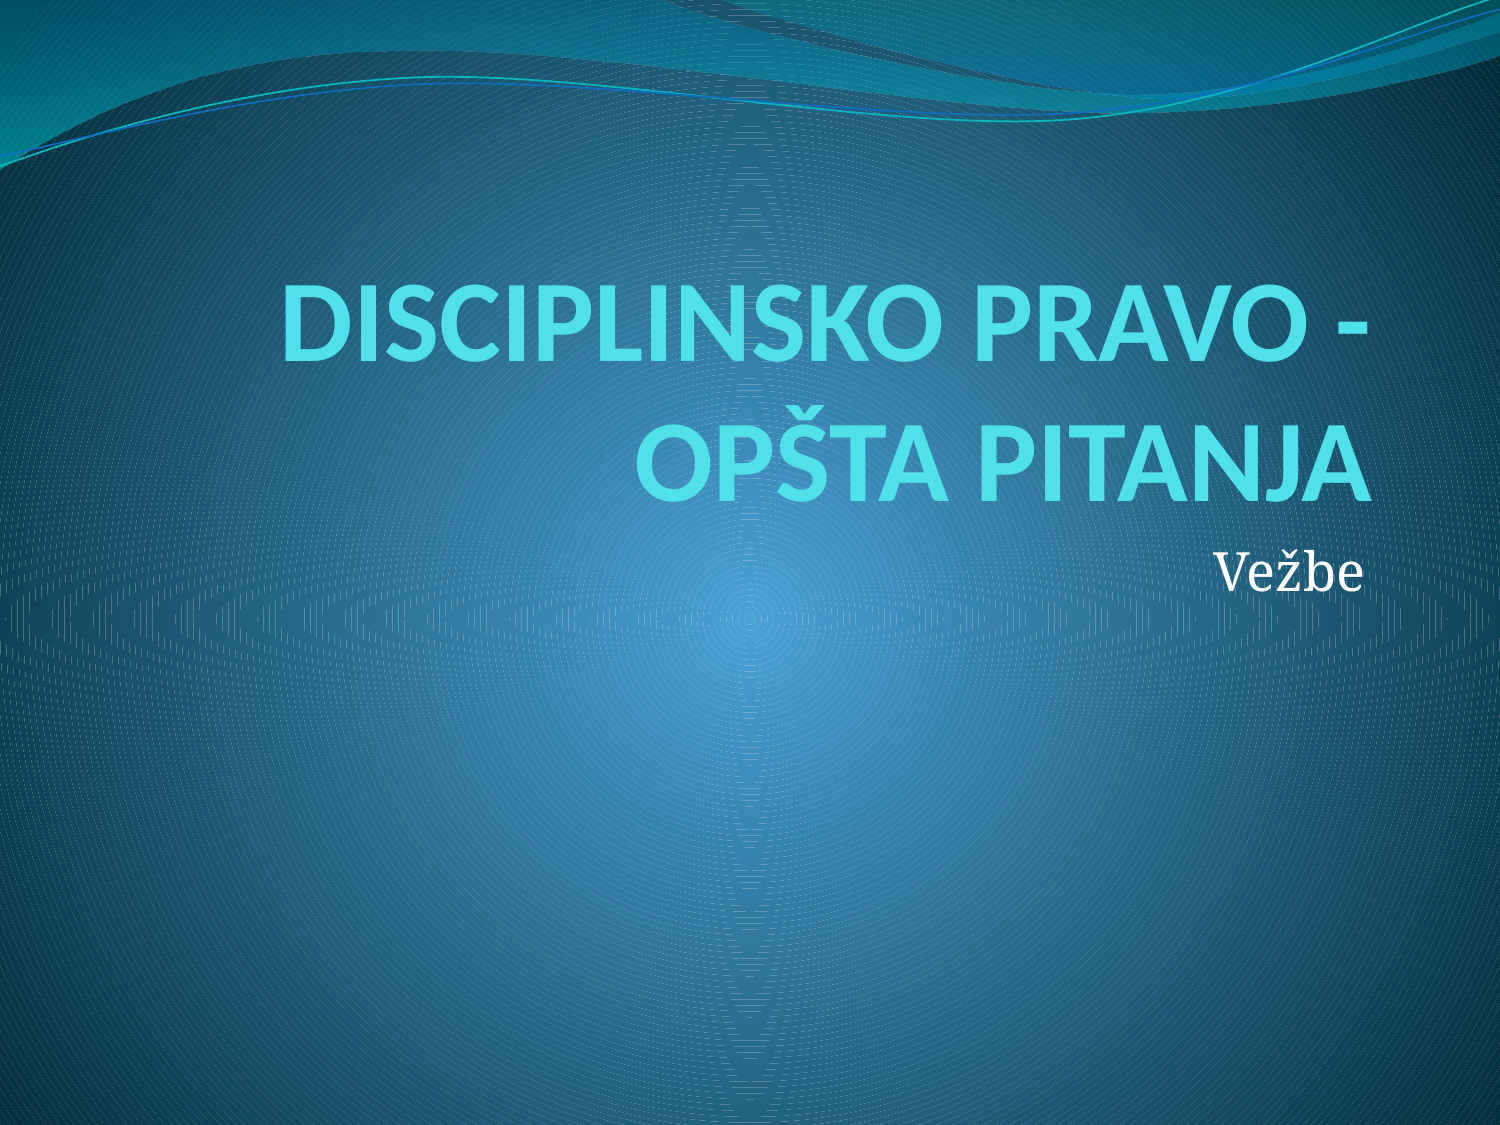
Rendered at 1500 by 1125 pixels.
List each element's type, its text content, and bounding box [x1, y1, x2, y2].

subtitle Vežbe [87, 529, 1376, 818]
title DISCIPLINSKO PRAVO - OPŠTA PITANJA [87, 224, 1376, 525]
